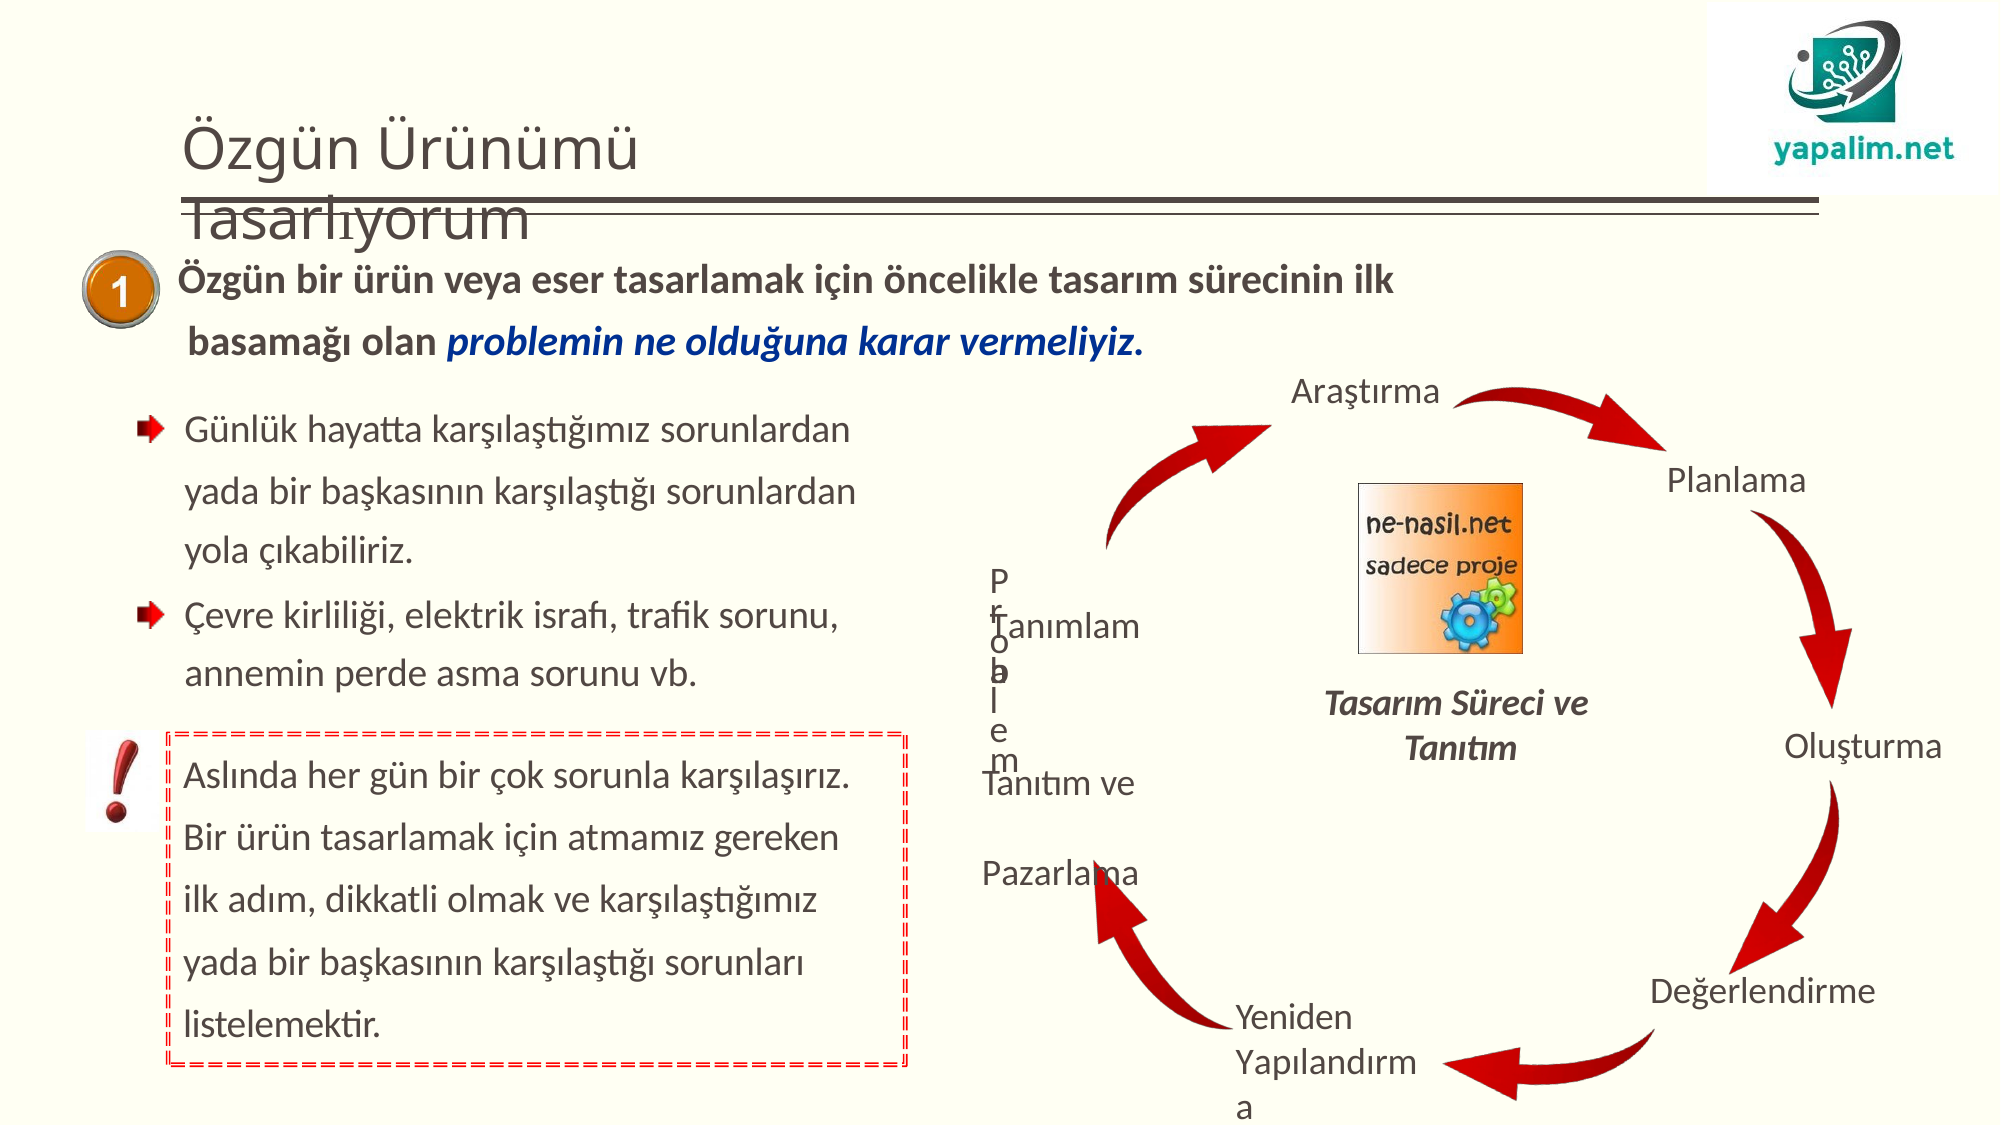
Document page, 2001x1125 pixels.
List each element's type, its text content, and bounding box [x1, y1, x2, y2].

text_box [174, 731, 189, 737]
text_box [902, 847, 908, 862]
text_box [902, 753, 908, 768]
text_box [165, 994, 171, 1009]
text_box [1421, 311, 1708, 528]
text_box [1728, 473, 1879, 743]
text_box [137, 415, 165, 443]
text_box [165, 938, 171, 953]
text_box [1706, 2, 1999, 195]
text_box Planlama [1664, 452, 1809, 500]
text_box [165, 1013, 171, 1028]
text_box [165, 769, 171, 784]
text_box [165, 750, 171, 765]
text_box Oluşturma [1782, 719, 1948, 767]
text_box [902, 941, 908, 956]
text_box Değerlendirme [1647, 964, 1880, 1012]
text_box [165, 900, 171, 915]
text_box [165, 844, 171, 859]
text_box [902, 1053, 908, 1068]
text_box [0, 163, 264, 415]
text_box [902, 978, 908, 993]
list Özgün bir ürün veya eser tasarlamak için öncelikle tasarım sürecinin ilk basamağı olan problemin ne olduğuna karar vermeliyiz. Araştırma Günlük hayatta karşılaştığımız sorunlardan yada bir başkasının karşılaştığı sorunlardan yola çıkabiliriz. Problem [175, 236, 1442, 877]
text_box [902, 903, 908, 918]
text_box [1358, 483, 1523, 654]
text_box [165, 863, 171, 878]
text_box [902, 997, 908, 1012]
text_box [902, 866, 908, 881]
text_box Tasarım Süreci ve Tanıtım [1319, 675, 1594, 768]
text_box [902, 791, 908, 806]
text_box Tanıtım ve Pazarlama [979, 755, 1141, 893]
text_box Çevre kirliliği, elektrik israfı, trafik sorunu, annemin perde asma sorunu vb. [182, 576, 852, 695]
text_box [902, 810, 908, 825]
text_box [1411, 981, 1683, 1125]
text_box [165, 1050, 185, 1068]
text_box [887, 731, 908, 750]
text_box [165, 731, 171, 746]
text_box [868, 731, 883, 737]
text_box [1041, 803, 1262, 1096]
text_box [902, 828, 908, 843]
text_box [165, 881, 171, 896]
text_box Yeniden Yapılandırma [1233, 990, 1436, 1125]
text_box [902, 960, 908, 975]
text_box Aslında her gün bir çok sorunla karşılaşırız. Bir ürün tasarlamak için atmamız gereken ilk adım, dikkatli olmak ve karşılaştığımız yada bir başkasının karşılaştığı sorunları listelemektir. [181, 732, 863, 1045]
text_box [902, 885, 908, 900]
text_box [165, 1031, 171, 1046]
text_box [902, 922, 908, 937]
text_box [902, 1035, 908, 1050]
text_box [85, 730, 160, 832]
text_box [165, 825, 171, 840]
text_box [1652, 747, 1925, 1025]
text_box [165, 919, 171, 934]
title Özgün Ürünümü Tasarlıyorum [179, 108, 989, 236]
text_box [165, 956, 171, 971]
text_box [902, 772, 908, 787]
text_box [165, 788, 171, 803]
text_box [137, 601, 165, 629]
text_box [165, 806, 171, 821]
text_box [902, 1016, 908, 1031]
text_box [165, 975, 171, 990]
